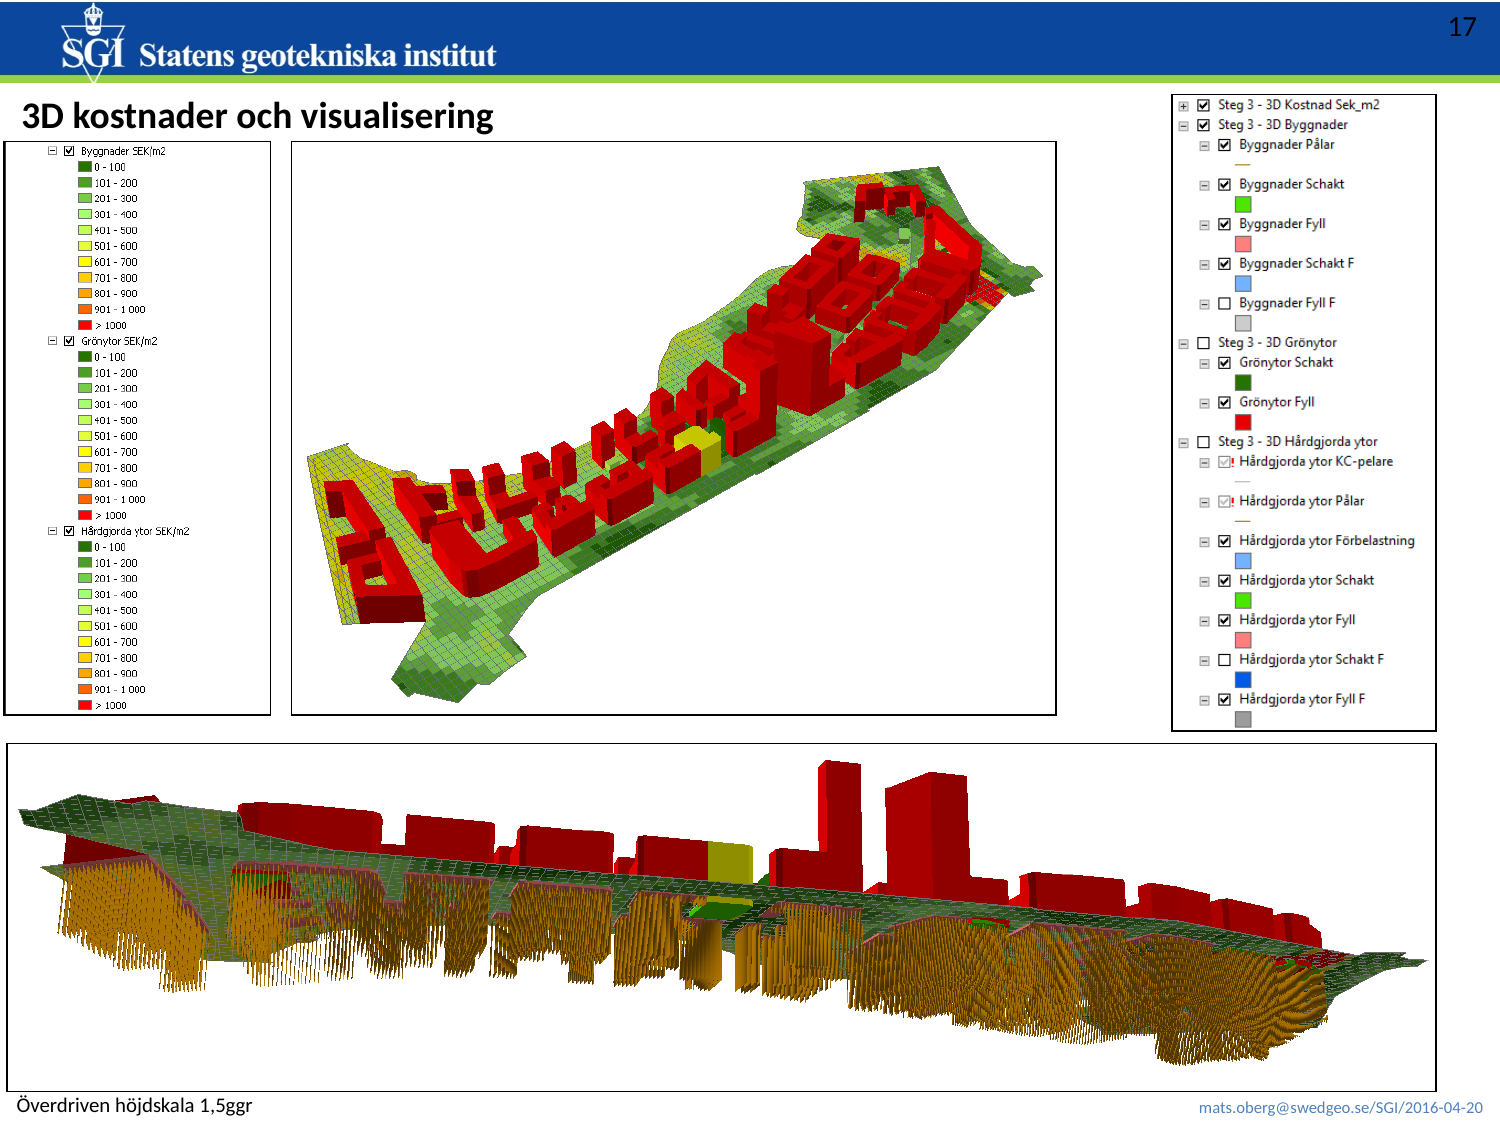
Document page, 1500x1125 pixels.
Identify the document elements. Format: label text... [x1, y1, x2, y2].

picture [291, 141, 1056, 715]
text_box Överdriven höjdskala 1,5ggr [1, 1084, 268, 1125]
picture [7, 744, 1436, 1092]
picture [0, 0, 1500, 83]
text_box 3D kostnader och visualisering [6, 83, 510, 144]
picture [1172, 94, 1436, 731]
picture [4, 141, 270, 715]
